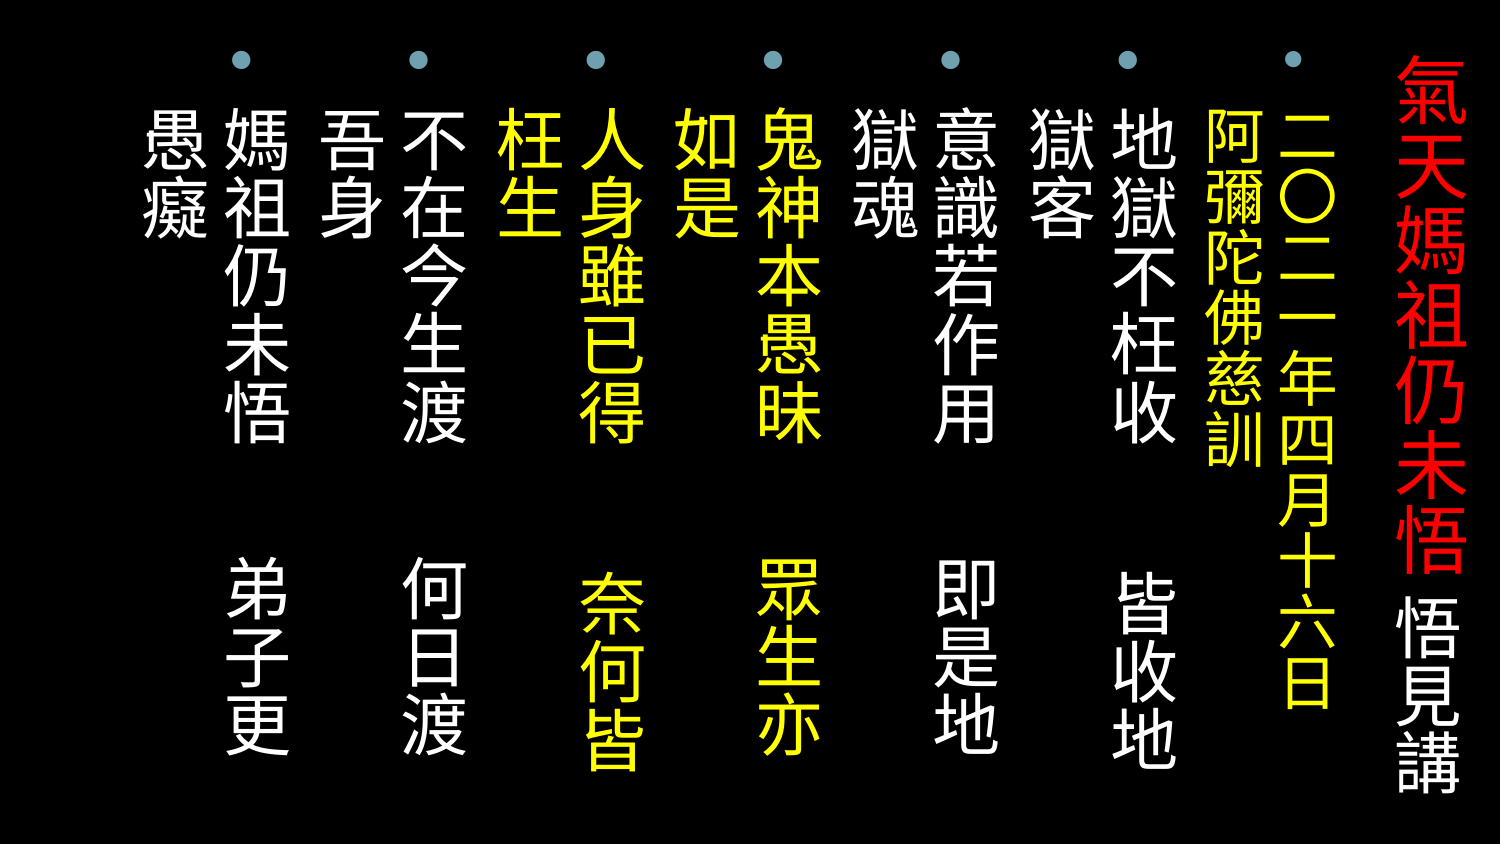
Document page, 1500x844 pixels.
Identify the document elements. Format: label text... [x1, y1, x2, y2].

list 二〇二一年四月十六日 阿彌陀佛慈訓 地獄不枉收 皆收地獄客 意識若作用 即是地獄魂 鬼神本愚昧 眾生亦如是 人身雖已得 奈何皆枉生 不在今生渡 何日渡吾身 媽祖仍未悟 弟子更愚癡 [29, 27, 1353, 820]
title 氣天媽祖仍未悟 悟見講 [1376, 23, 1483, 821]
